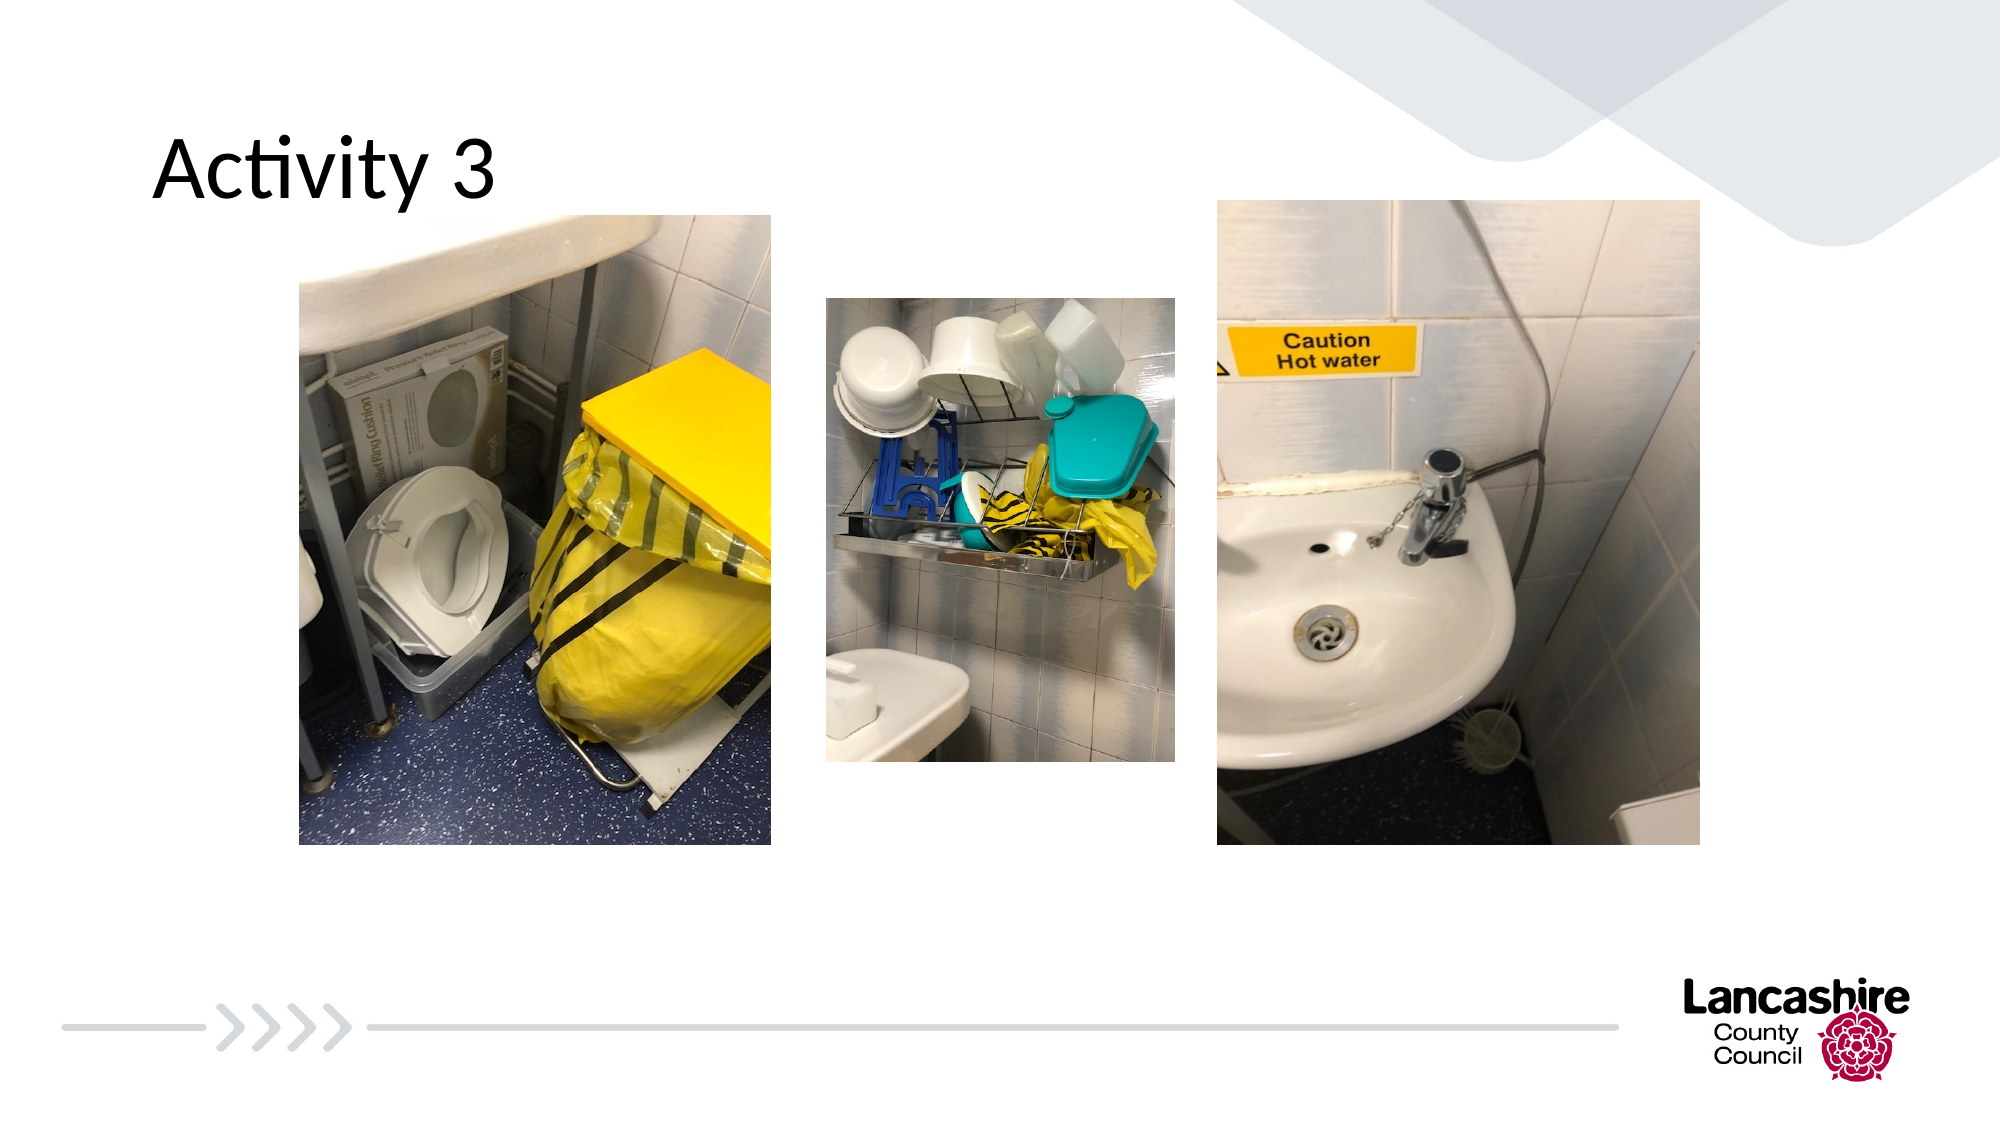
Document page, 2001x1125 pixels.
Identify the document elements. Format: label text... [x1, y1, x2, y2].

title Activity 3 [137, 59, 1863, 278]
picture [0, 0, 2000, 1125]
